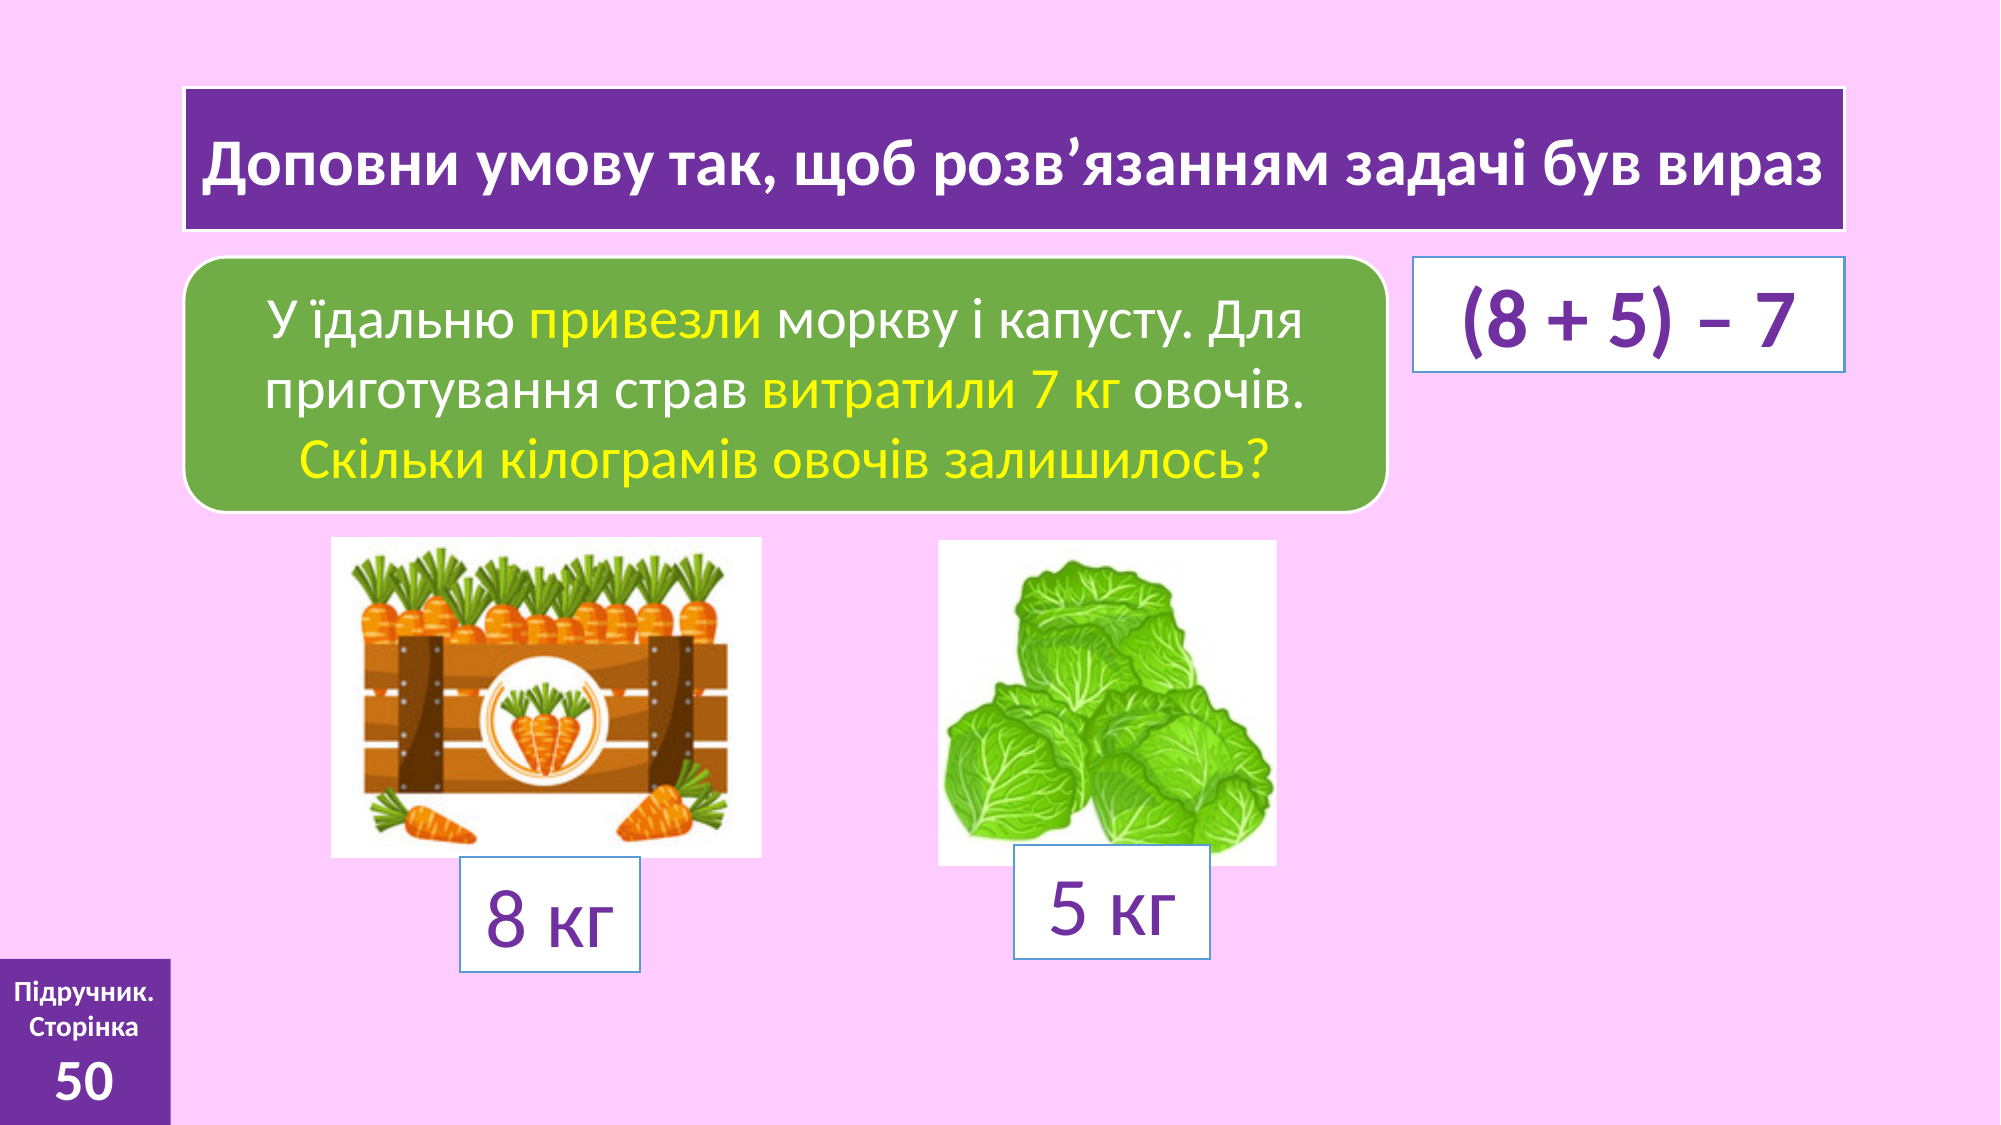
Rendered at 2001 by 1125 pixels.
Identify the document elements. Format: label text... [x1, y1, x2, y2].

text_box У їдальню привезли моркву і капусту. Для приготування страв витратили 7 кг овочів. Скільки кілограмів овочів залишилось? [182, 255, 1390, 515]
text_box 5 кг [1013, 866, 1211, 960]
text_box 8 кг [459, 858, 641, 973]
picture [938, 540, 1277, 866]
text_box Доповни умову так, щоб розв’язанням задачі був вираз [182, 86, 1846, 232]
picture [331, 537, 762, 858]
text_box Підручник. Сторінка 50 [0, 958, 172, 1125]
text_box (8 + 5) – 7 [1412, 256, 1846, 373]
